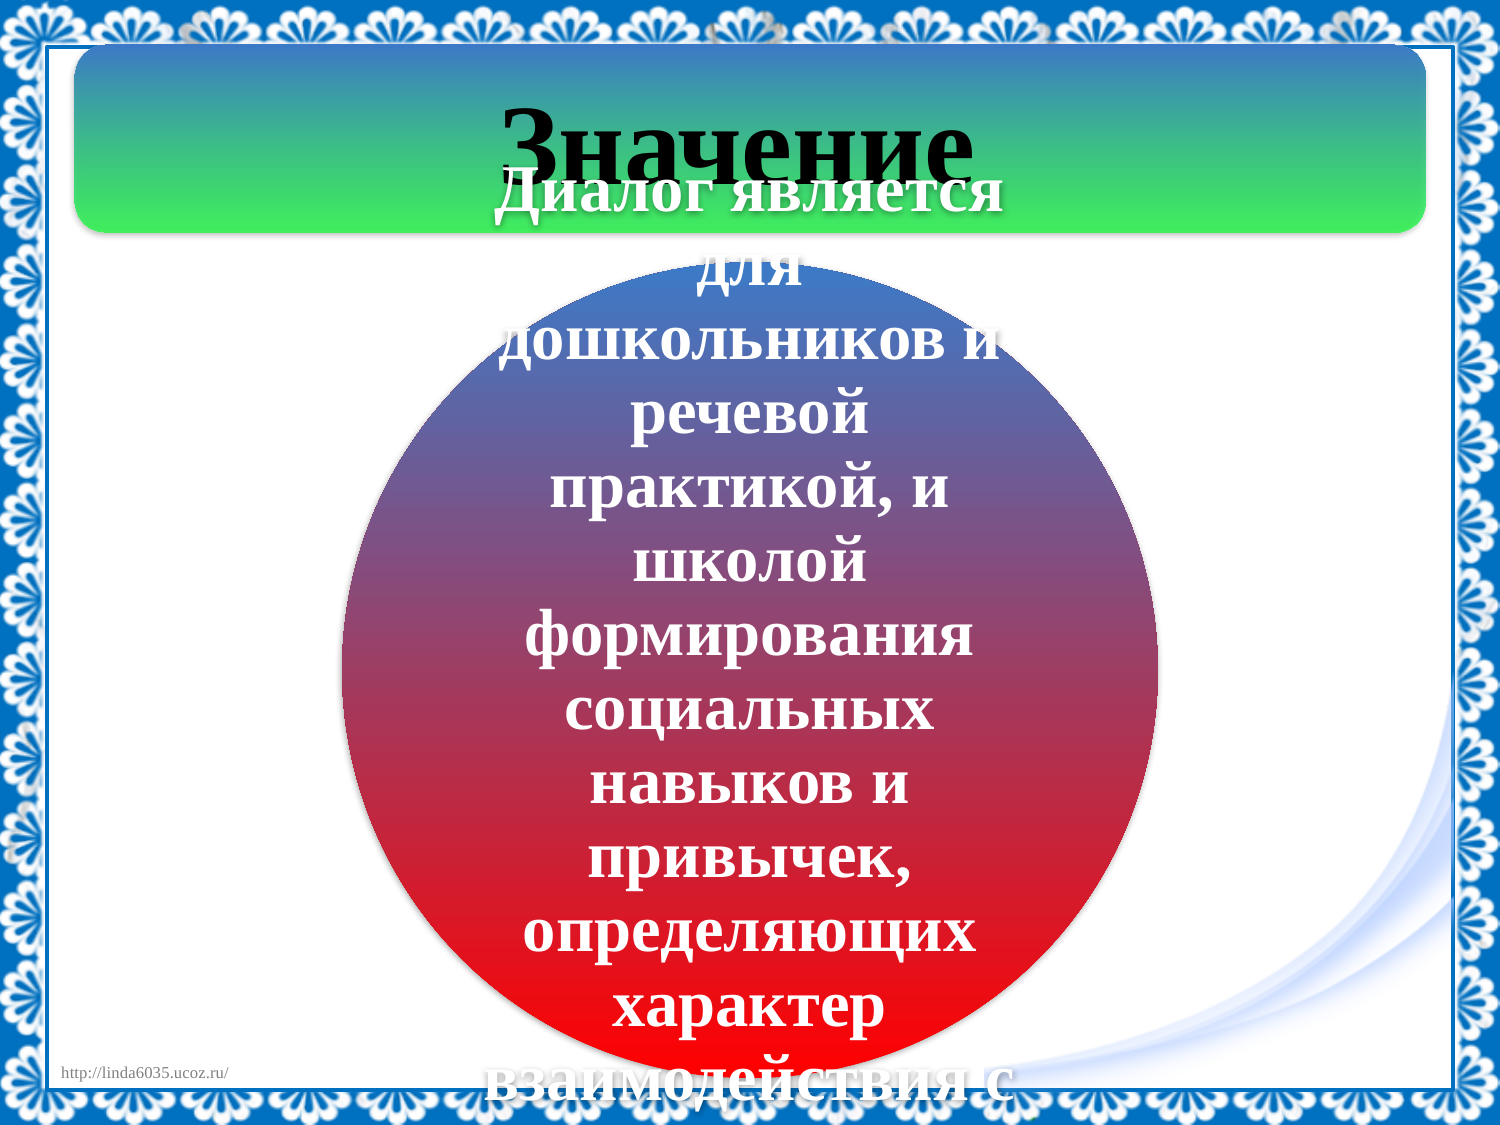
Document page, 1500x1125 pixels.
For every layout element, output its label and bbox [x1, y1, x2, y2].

picture [675, 1092, 683, 1097]
picture [0, 0, 1500, 1125]
picture [872, 1092, 882, 1097]
picture [497, 1092, 507, 1097]
picture [558, 1092, 566, 1097]
text_box [74, 44, 1426, 233]
list [74, 262, 1426, 1079]
picture [703, 1092, 713, 1097]
